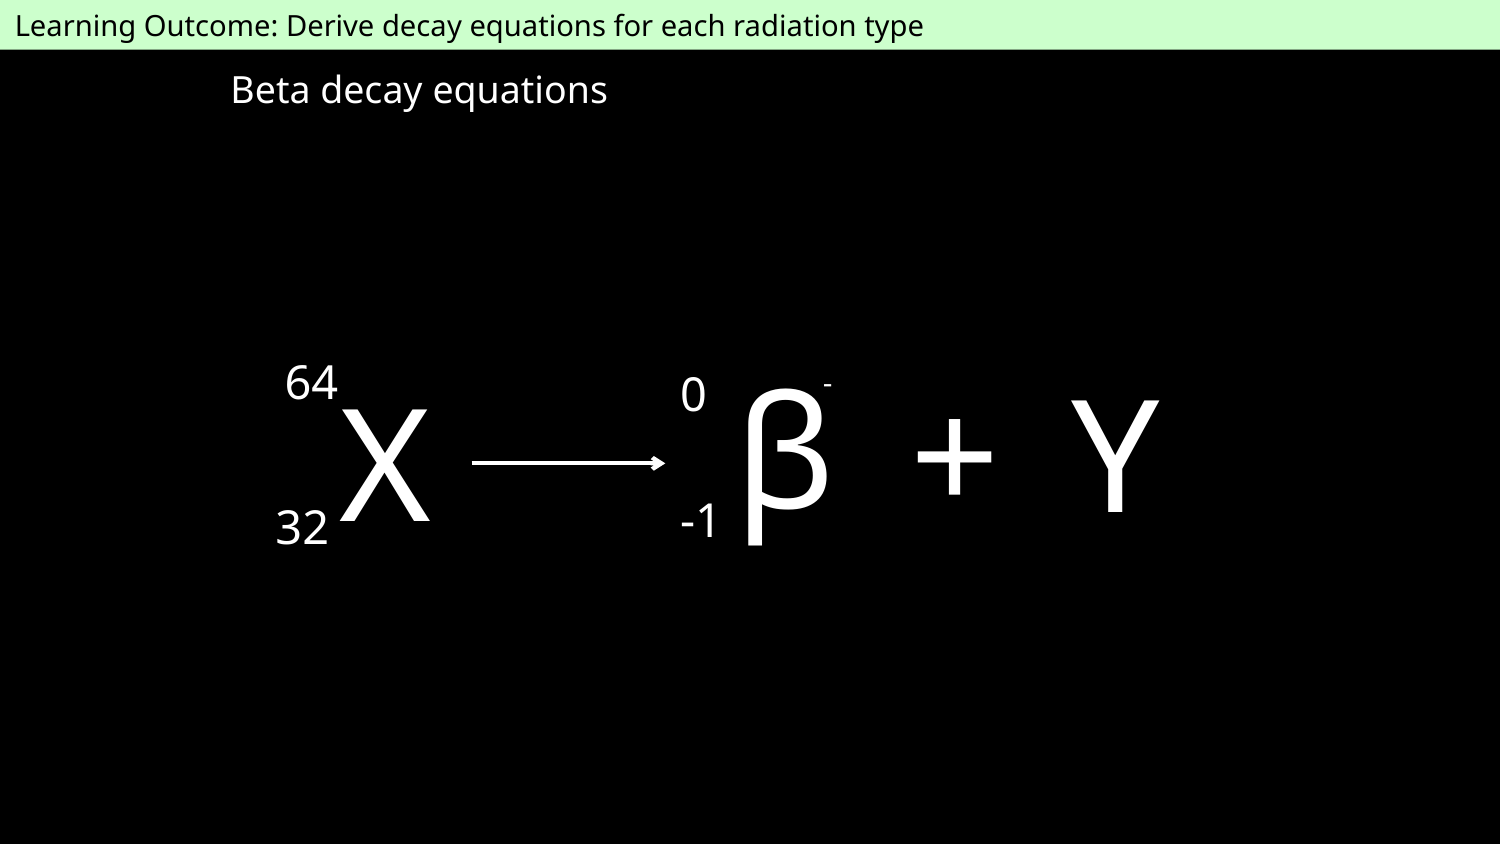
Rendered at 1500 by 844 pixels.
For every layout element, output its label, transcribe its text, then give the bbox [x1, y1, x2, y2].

text_box -1 [665, 482, 740, 554]
text_box 32 [260, 489, 362, 561]
text_box β [721, 345, 796, 548]
text_box Beta decay equations [215, 58, 1173, 119]
text_box 64 [269, 345, 372, 417]
text_box Y [1056, 348, 1132, 551]
text_box Learning Outcome: Derive decay equations for each radiation type [0, 0, 1500, 50]
text_box 0 [665, 357, 740, 429]
text_box X [324, 357, 400, 560]
text_box - [808, 357, 873, 408]
text_box + [896, 348, 971, 551]
